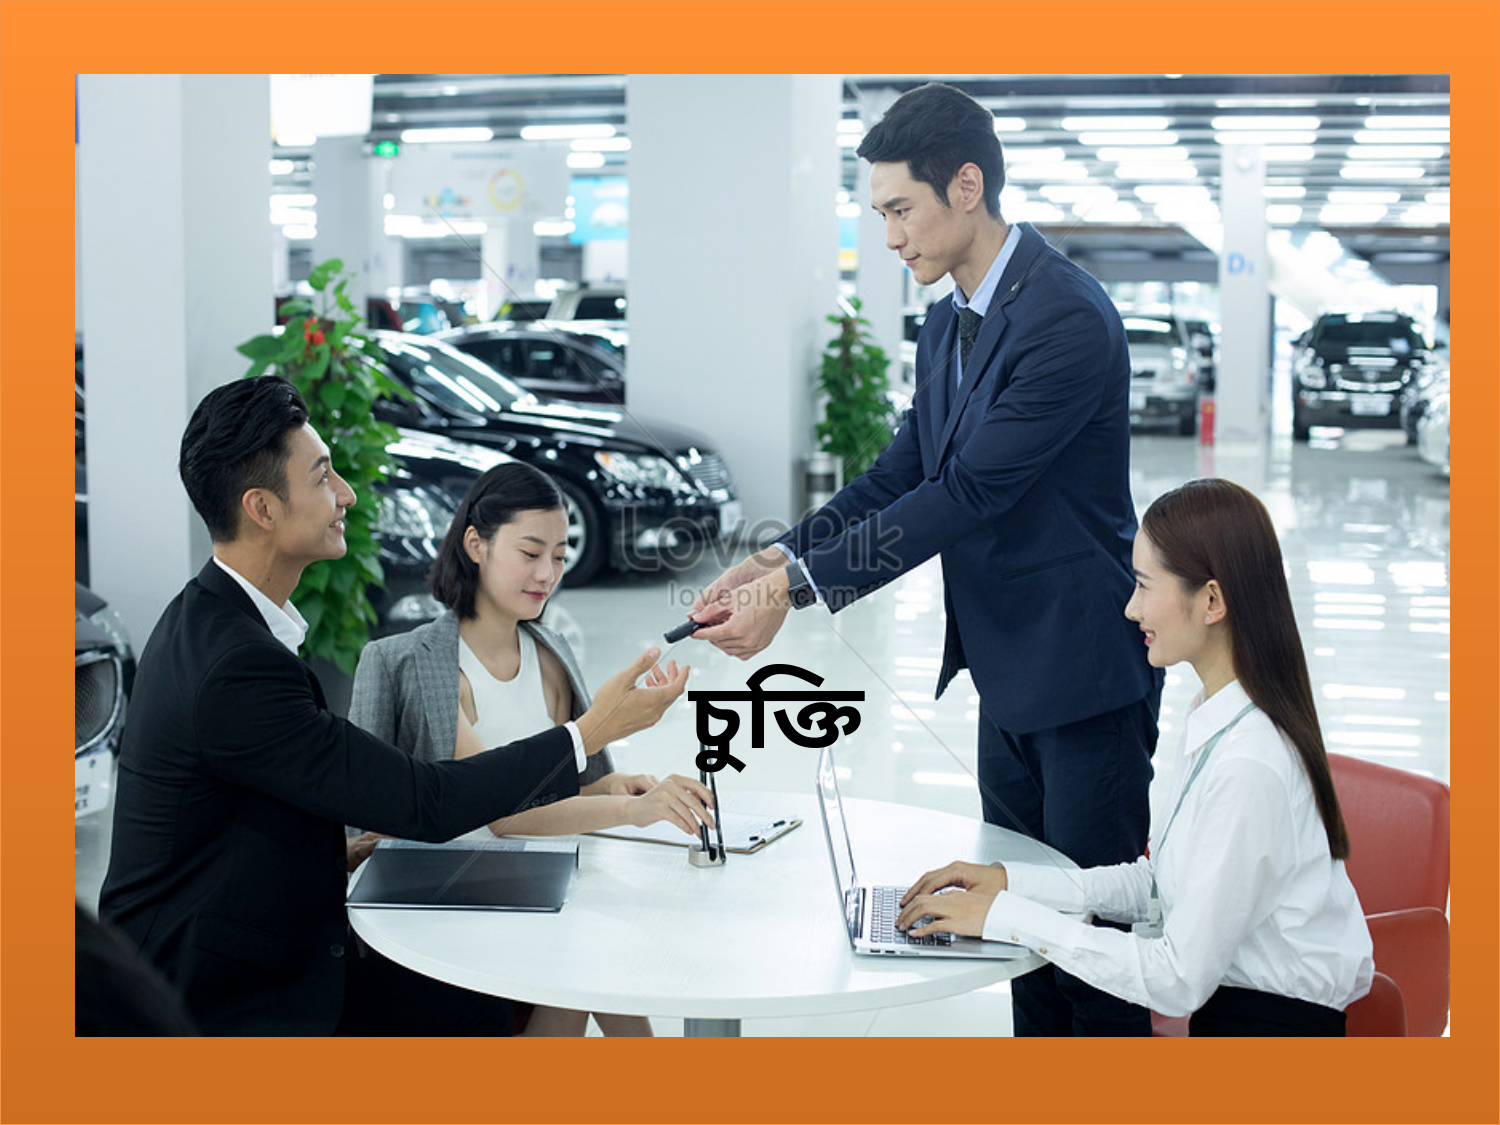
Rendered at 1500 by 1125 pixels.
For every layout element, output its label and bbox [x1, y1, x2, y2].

picture [74, 74, 1451, 1038]
text_box [0, 0, 1500, 1125]
